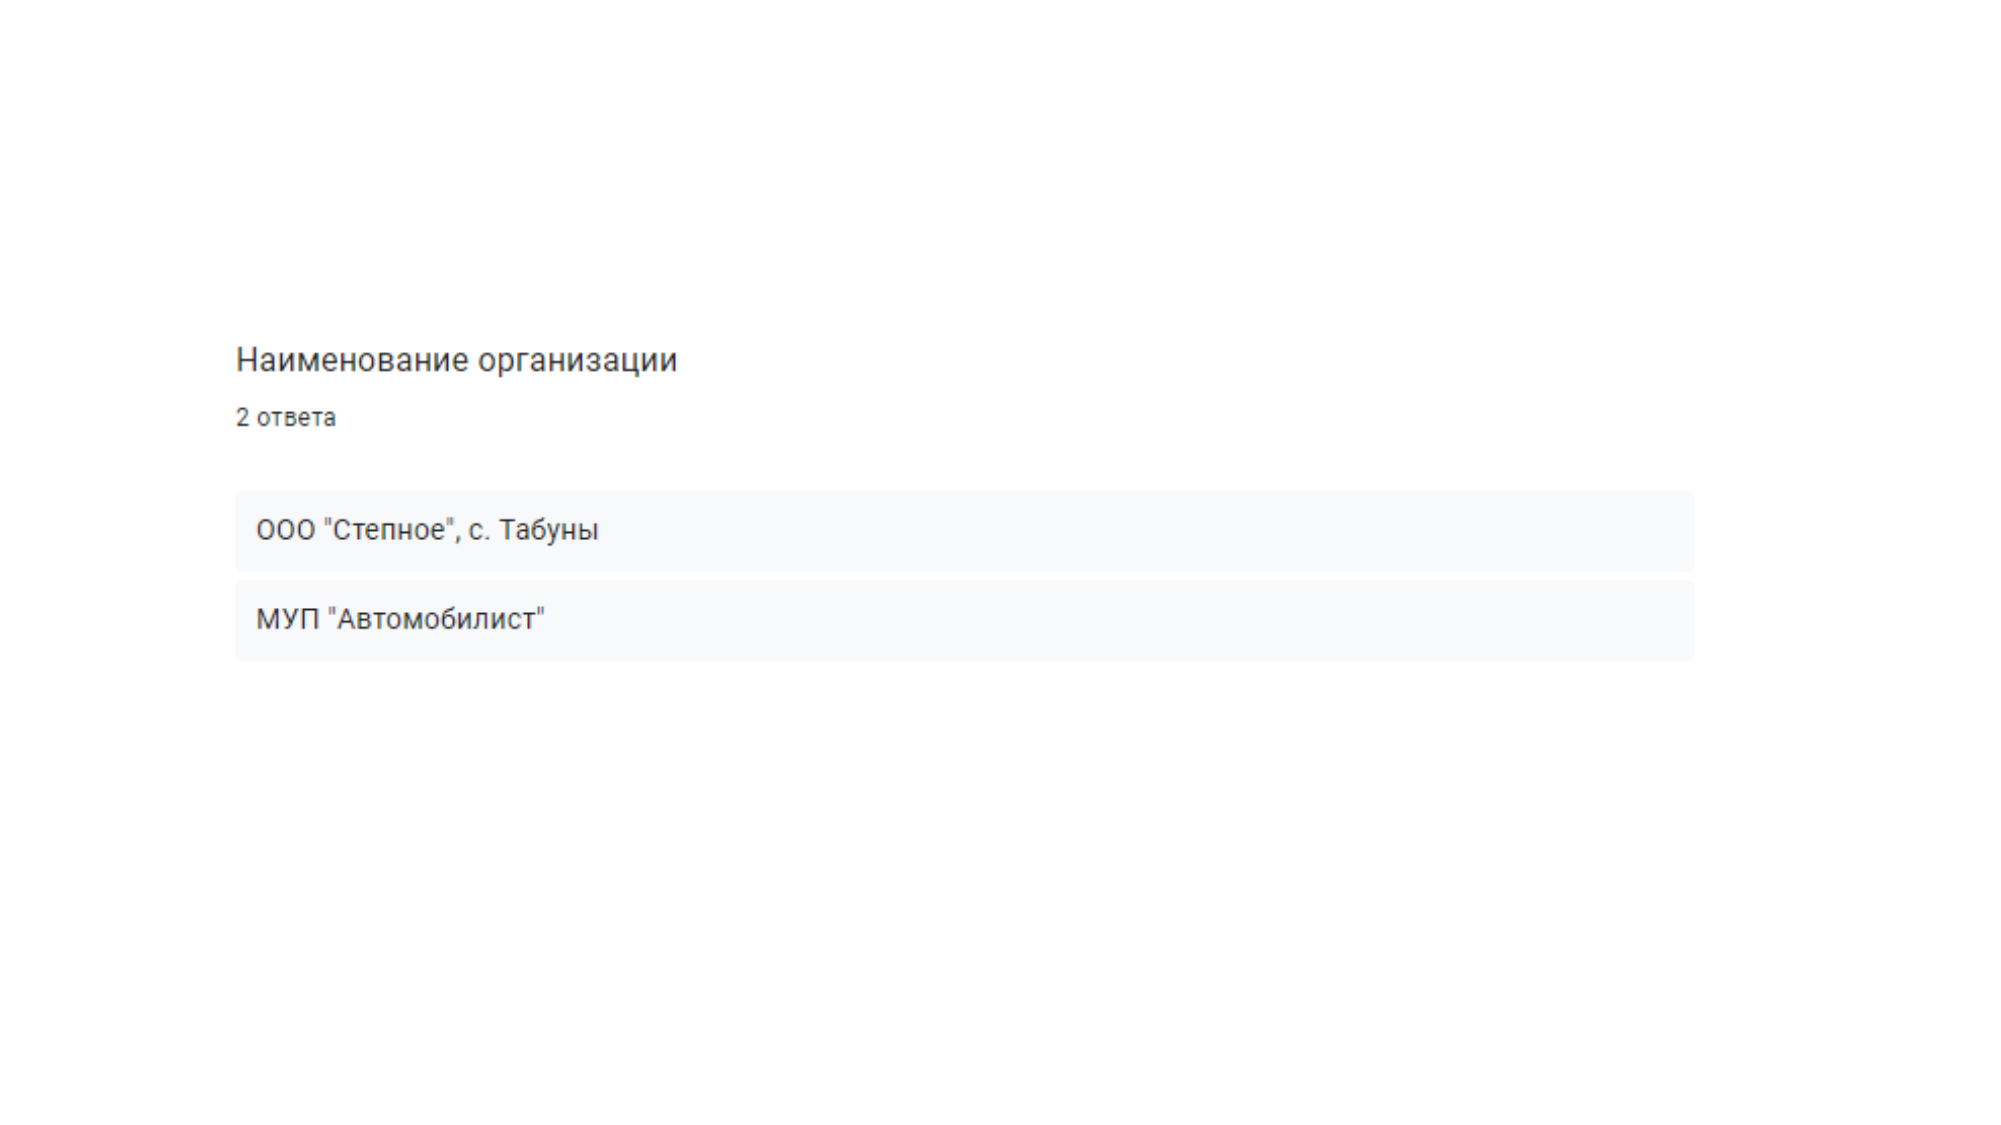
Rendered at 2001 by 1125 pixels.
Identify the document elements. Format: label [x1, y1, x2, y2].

picture [214, 325, 1697, 678]
